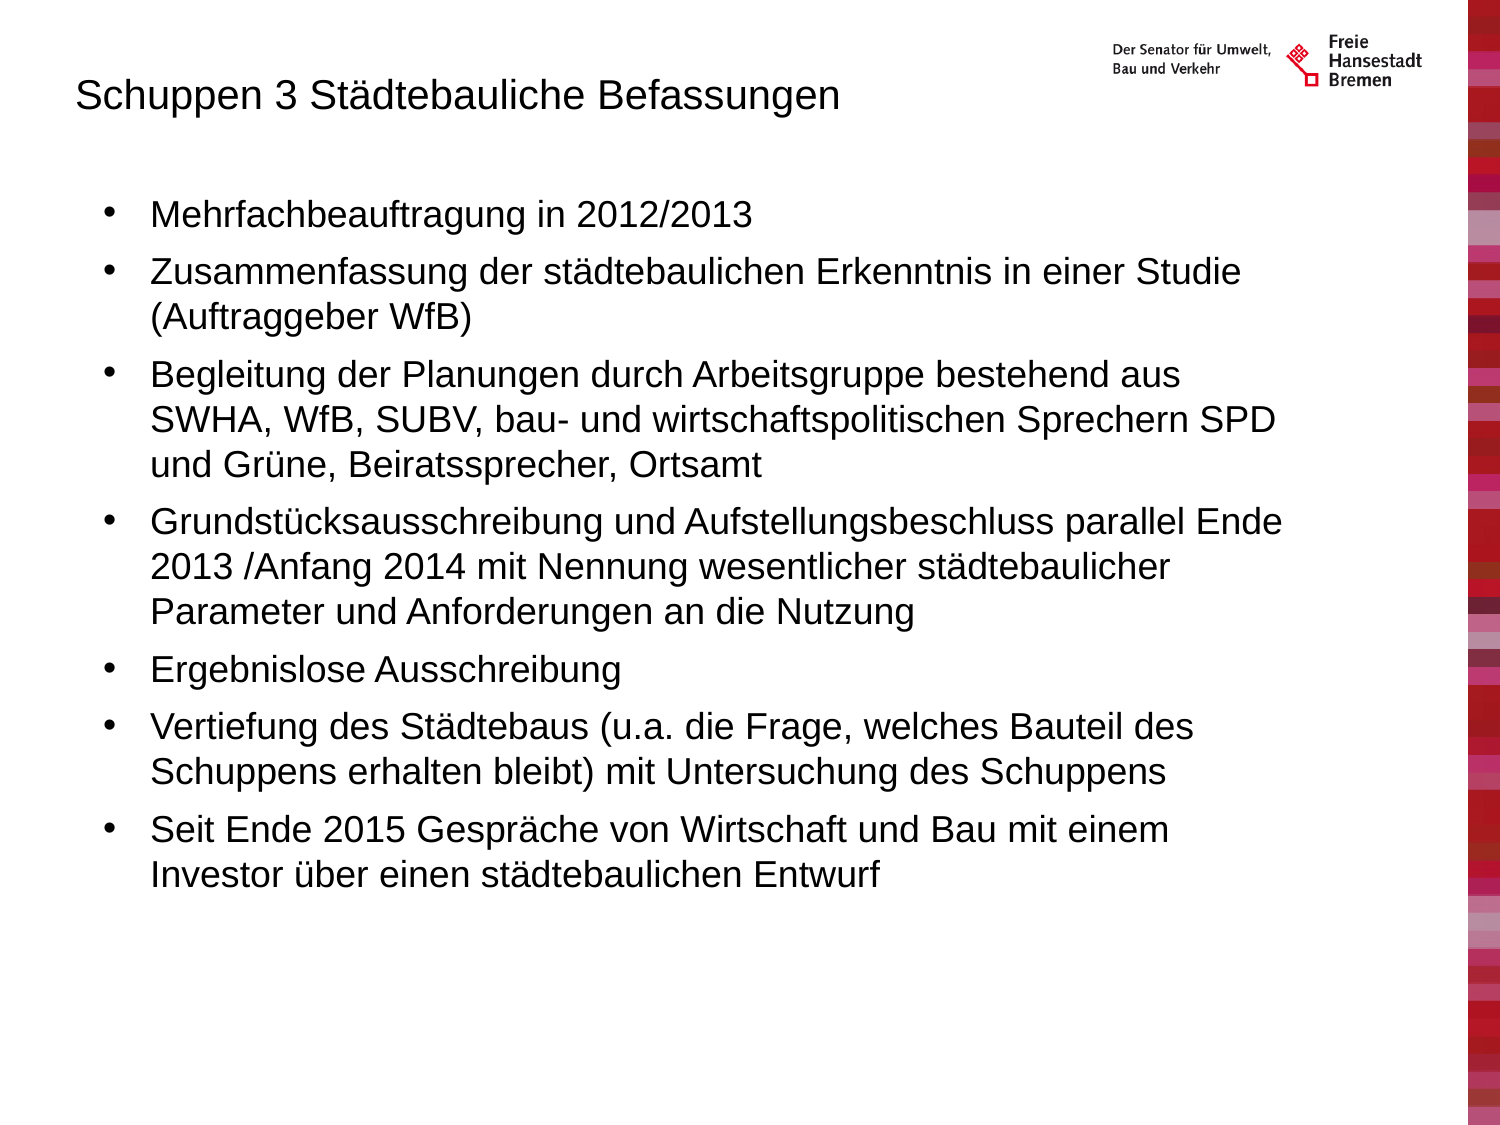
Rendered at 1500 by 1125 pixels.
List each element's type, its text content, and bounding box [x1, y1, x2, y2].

picture [1468, 0, 1500, 1125]
text_box Mehrfachbeauftragung in 2012/2013 Zusammenfassung der städtebaulichen Erkenntnis in einer Studie (Auftraggeber WfB) Begleitung der Planungen durch Arbeitsgruppe bestehend aus SWHA, WfB, SUBV, bau- und wirtschaftspolitischen Sprechern SPD und Grüne, Beiratssprecher, Ortsamt Grundstücksausschreibung und Aufstellungsbeschluss parallel Ende 2013 /Anfang 2014 mit Nennung wesentlicher städtebaulicher Parameter und Anforderungen an die Nutzung Ergebnislose Ausschreibung Vertiefung des Städtebaus (u.a. die Frage, welches Bauteil des Schuppens erhalten bleibt) mit Untersuchung des Schuppens Seit Ende 2015 Gespräche von Wirtschaft und Bau mit einem Investor über einen städtebaulichen Entwurf [88, 137, 1317, 960]
text_box Schuppen 3 Städtebauliche Befassungen [60, 60, 1436, 126]
picture [1111, 32, 1428, 87]
